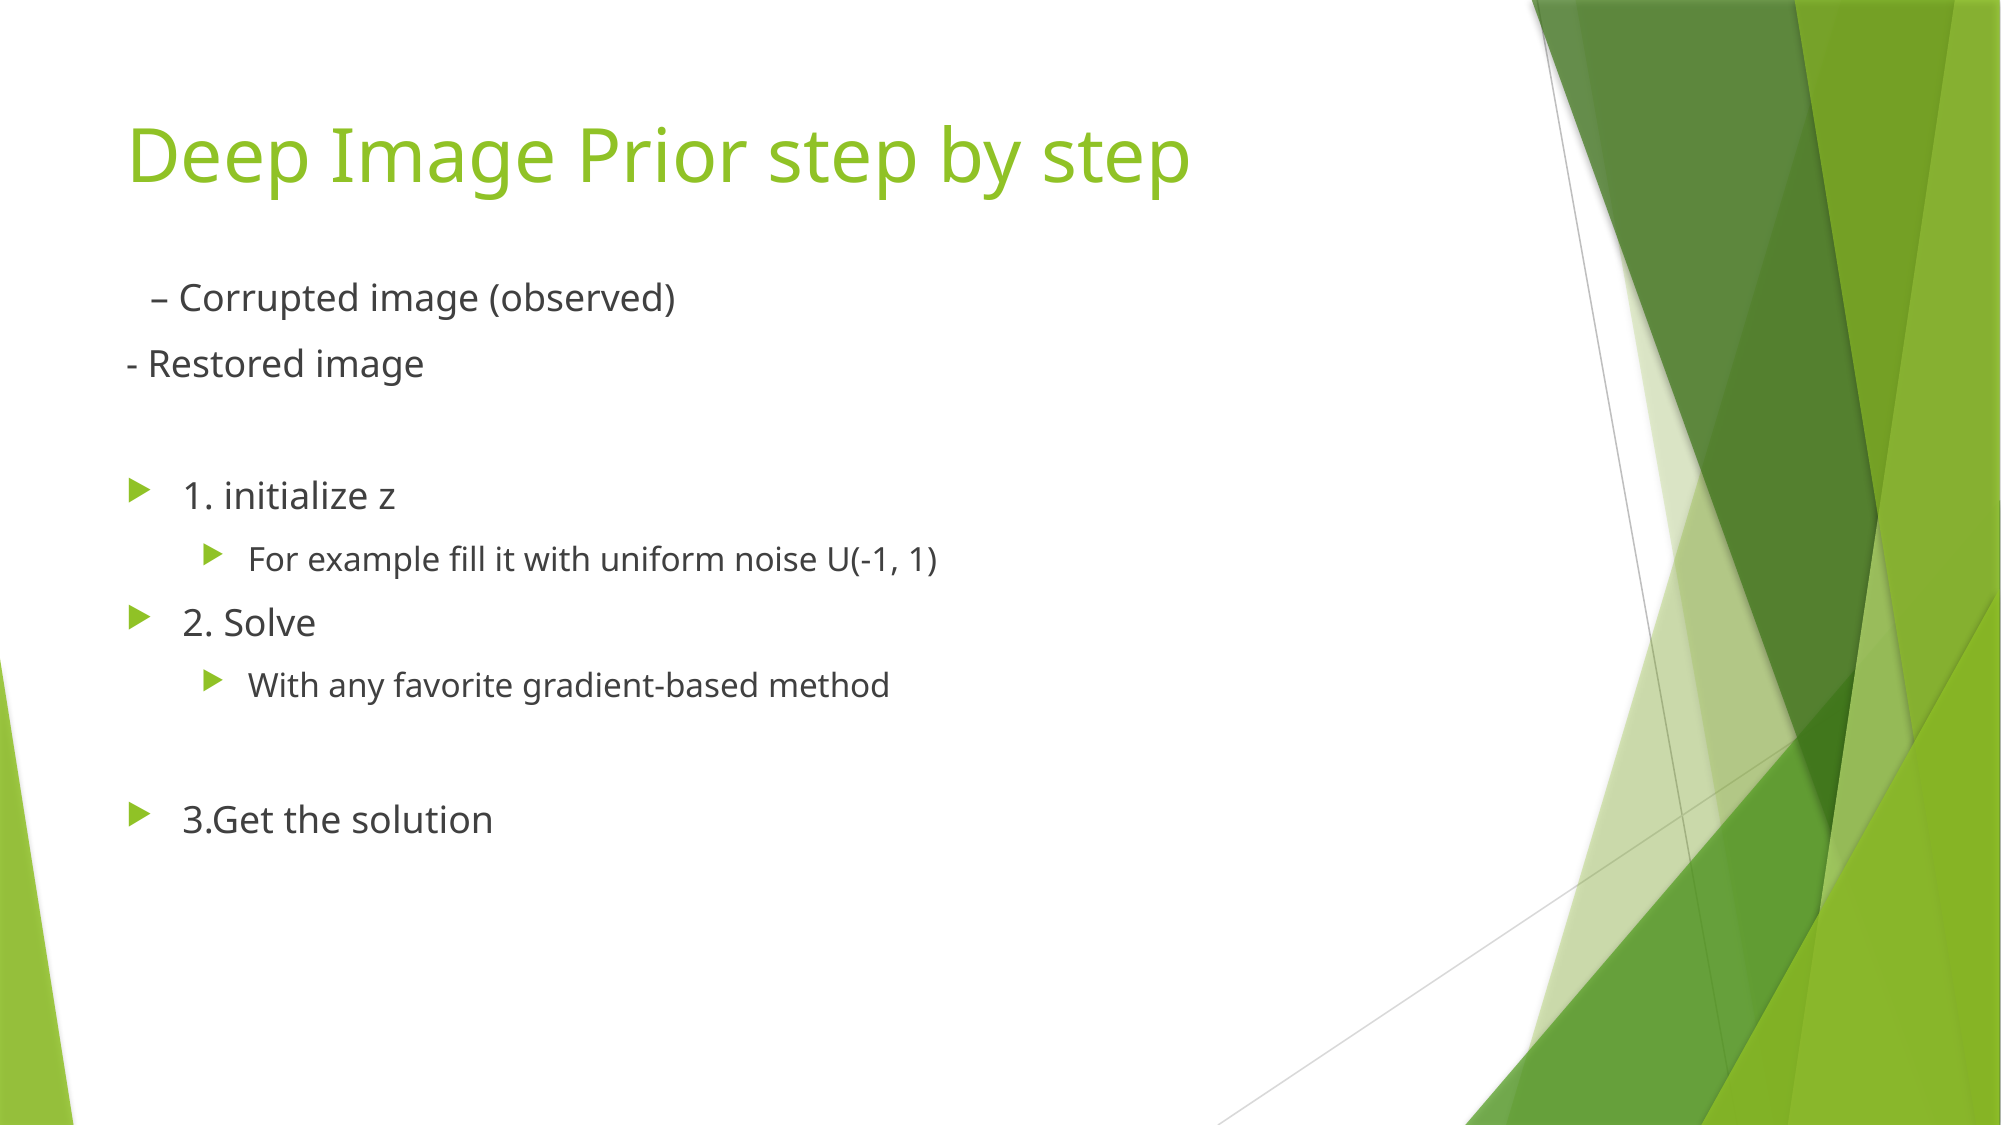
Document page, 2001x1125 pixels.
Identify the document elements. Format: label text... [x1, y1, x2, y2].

title Deep Image Prior step by step [111, 99, 1522, 221]
